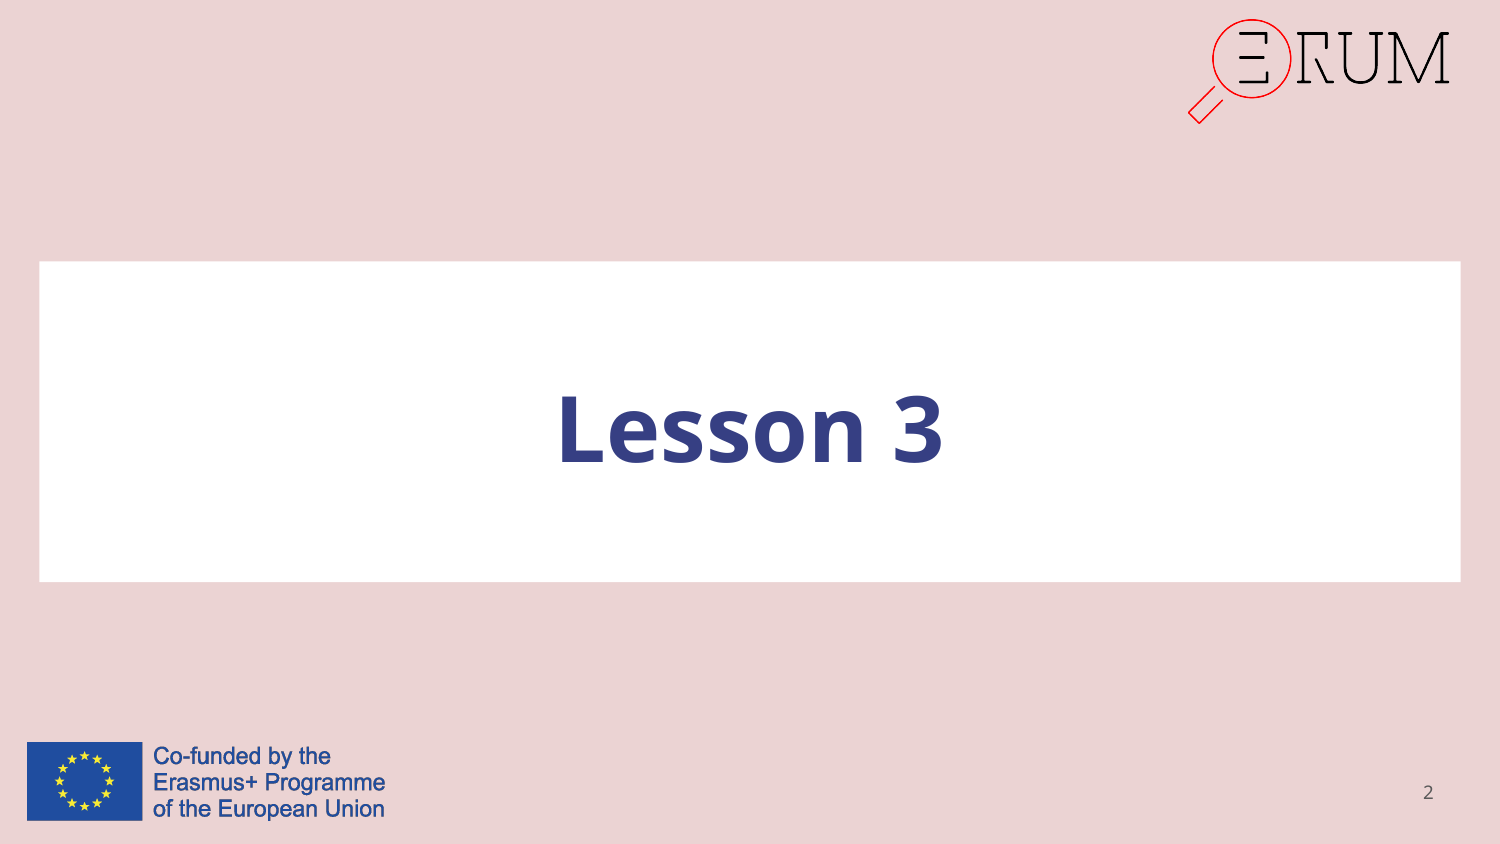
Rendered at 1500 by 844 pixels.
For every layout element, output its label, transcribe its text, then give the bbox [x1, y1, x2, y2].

list [39, 261, 1461, 583]
picture [1136, 0, 1500, 137]
picture [27, 742, 385, 821]
slide_number 2 [1358, 761, 1449, 826]
title Lesson 3 [192, 355, 1308, 489]
